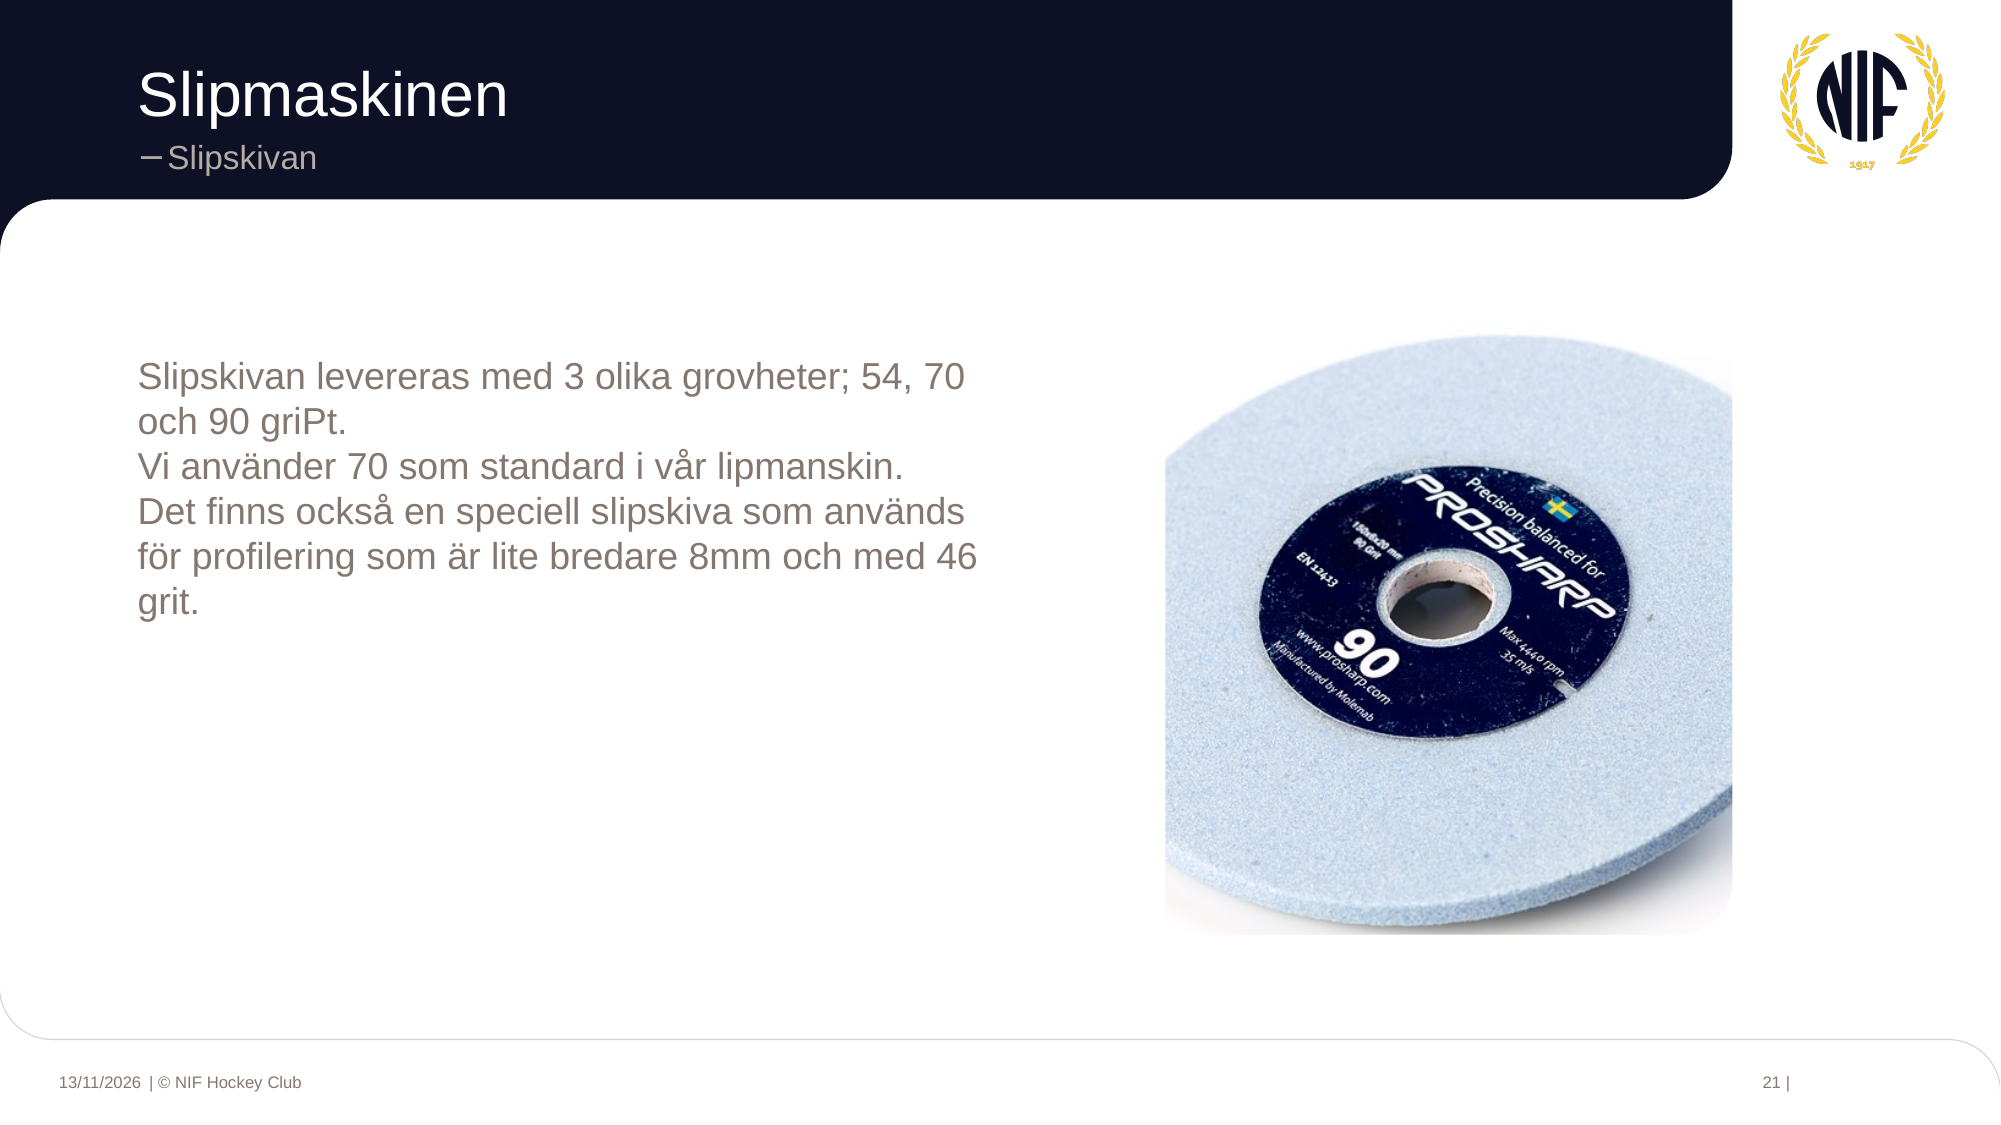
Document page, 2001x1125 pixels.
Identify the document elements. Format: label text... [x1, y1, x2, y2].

picture [1779, 33, 1946, 170]
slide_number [59, 1071, 149, 1092]
picture [1165, 320, 1733, 935]
footer | © NIF Hockey Club [149, 1071, 445, 1092]
slide_number 21 | [1749, 1071, 1790, 1092]
list Slipskivan [137, 135, 1692, 194]
title Slipmaskinen [137, 50, 1692, 134]
text_box [137, 320, 1101, 935]
text_box Slipskivan levereras med 3 olika grovheter; 54, 70 och 90 griPt. Vi använder 70 som standard i vår lipmanskin. Det finns också en speciell slipskiva som används för profilering som är lite bredare 8mm och med 46 grit. [137, 345, 995, 630]
